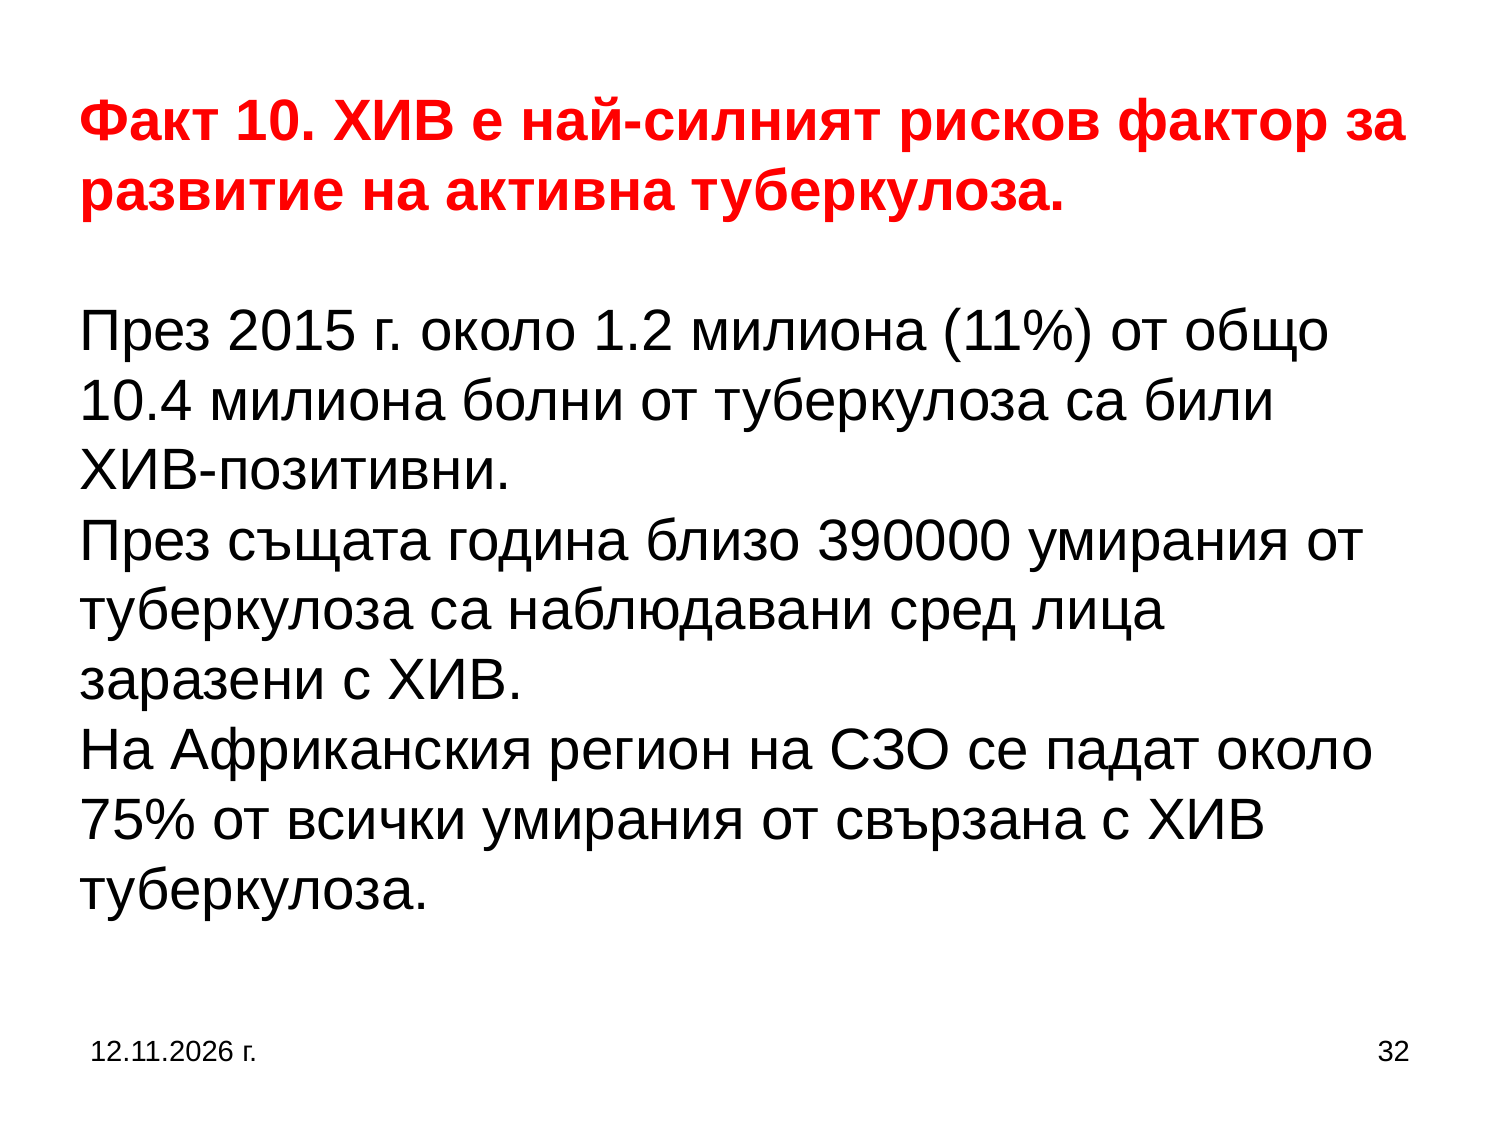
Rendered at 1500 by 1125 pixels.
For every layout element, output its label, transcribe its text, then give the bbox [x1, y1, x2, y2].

slide_number 32 [1074, 1024, 1425, 1103]
text_box Факт 10. ХИВ е най-силният рисков фактор за развитие на активна туберкулоза. През 2015 г. около 1.2 милиона (11%) от общо 10.4 милиона болни от туберкулоза са били ХИВ-позитивни. През същата година близо 390000 умирания от туберкулоза са наблюдавани сред лица заразени с ХИВ. На Африканския регион на СЗО се падат около 75% от всички умирания от свързана с ХИВ туберкулоза. [64, 74, 1424, 929]
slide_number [75, 1024, 425, 1103]
